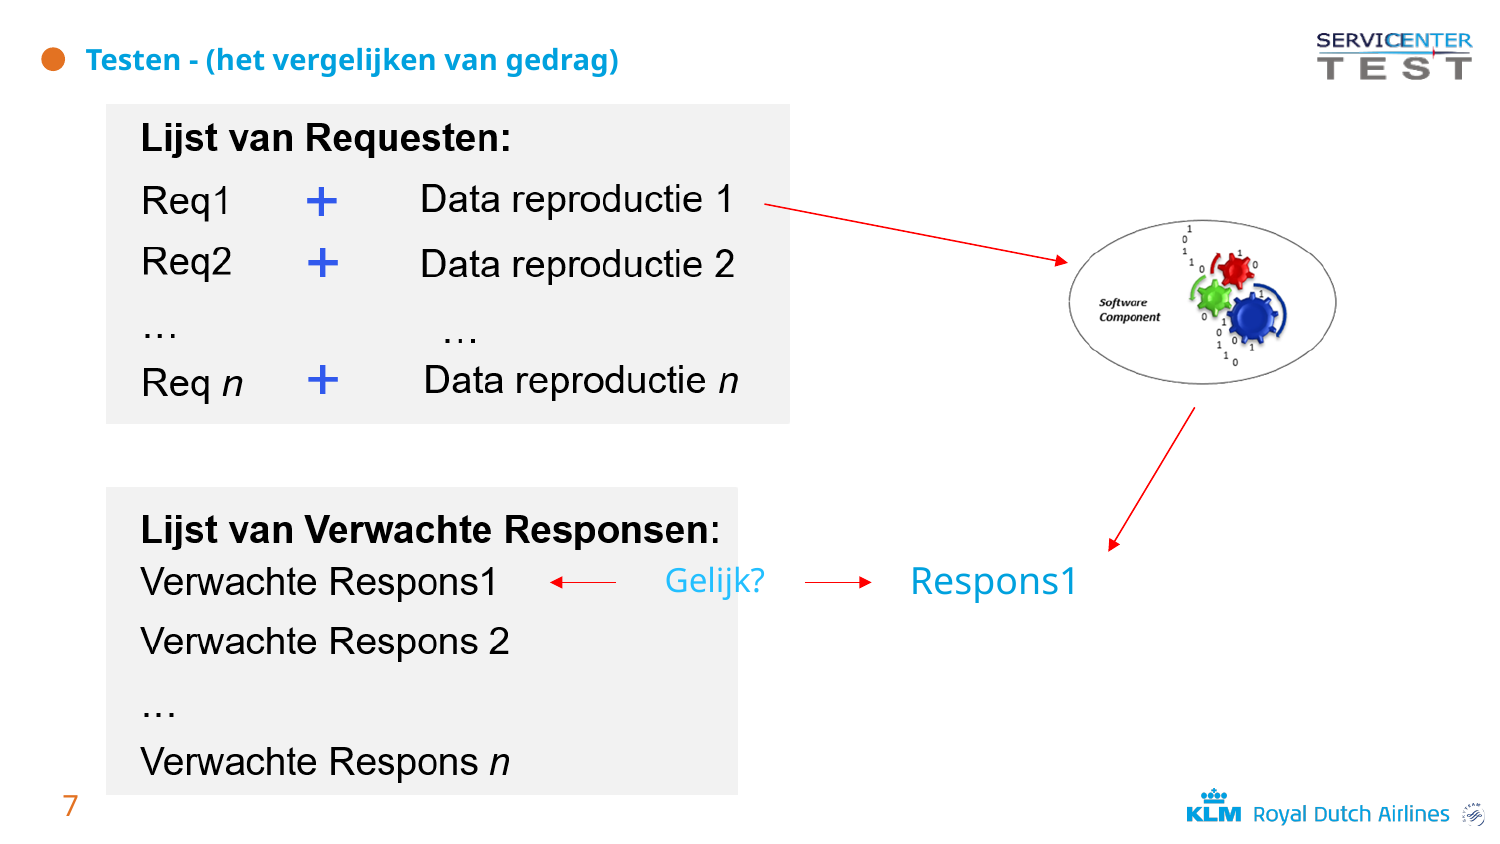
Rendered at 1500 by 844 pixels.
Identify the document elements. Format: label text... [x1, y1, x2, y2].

picture [1316, 30, 1473, 81]
picture [105, 104, 1371, 796]
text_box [549, 551, 759, 608]
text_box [764, 203, 1196, 611]
slide_number 7 [41, 785, 101, 827]
text_box Testen - (het vergelijken van gedrag) [70, 34, 1311, 78]
text_box [39, 45, 68, 74]
